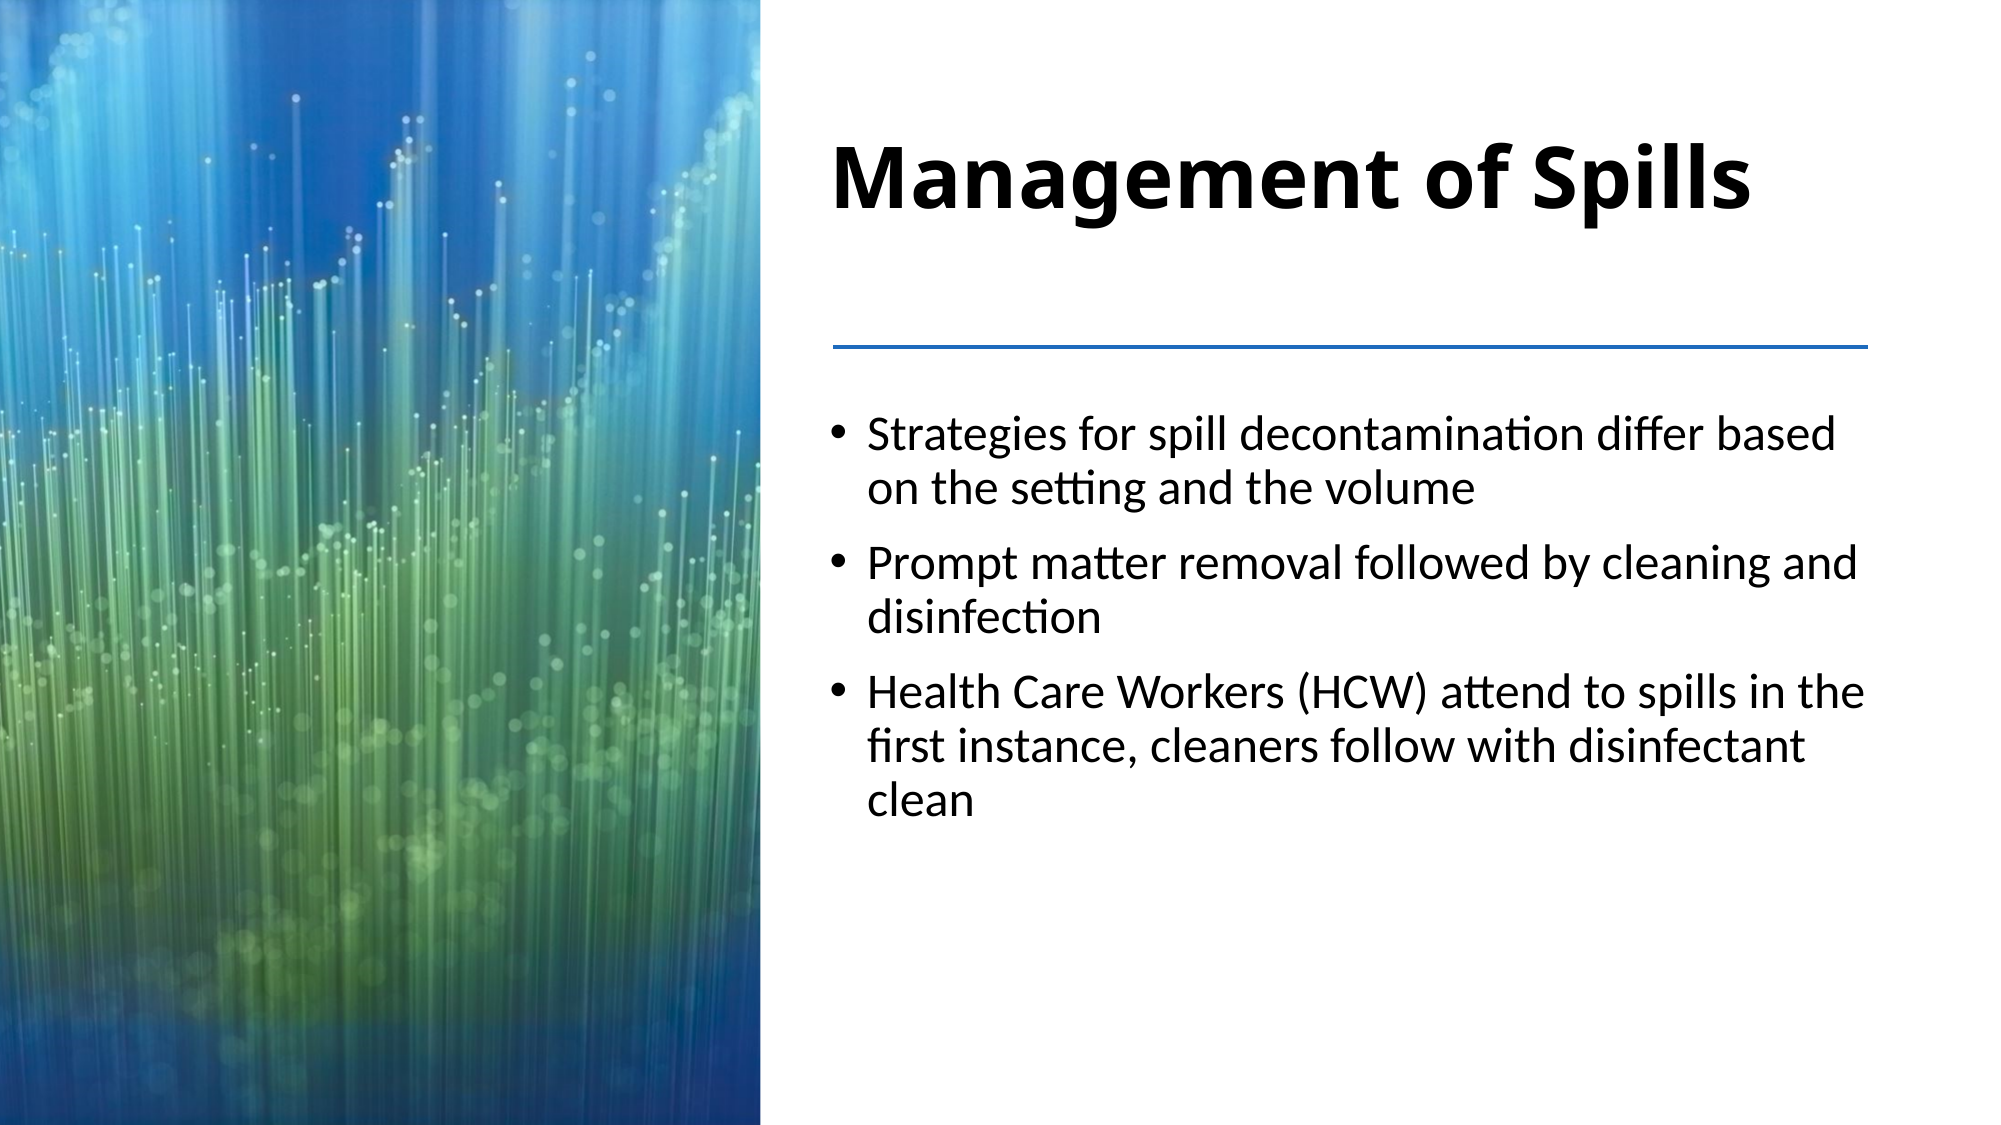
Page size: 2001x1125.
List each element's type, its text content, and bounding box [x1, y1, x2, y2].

picture [0, 0, 761, 1125]
title Management of Spills [814, 103, 1895, 235]
list Strategies for spill decontamination differ based on the setting and the volume Prompt matter removal followed by cleaning and disinfection Health Care Workers (HCW) attend to spills in the first instance, cleaners follow with disinfectant clean [814, 399, 1895, 1021]
